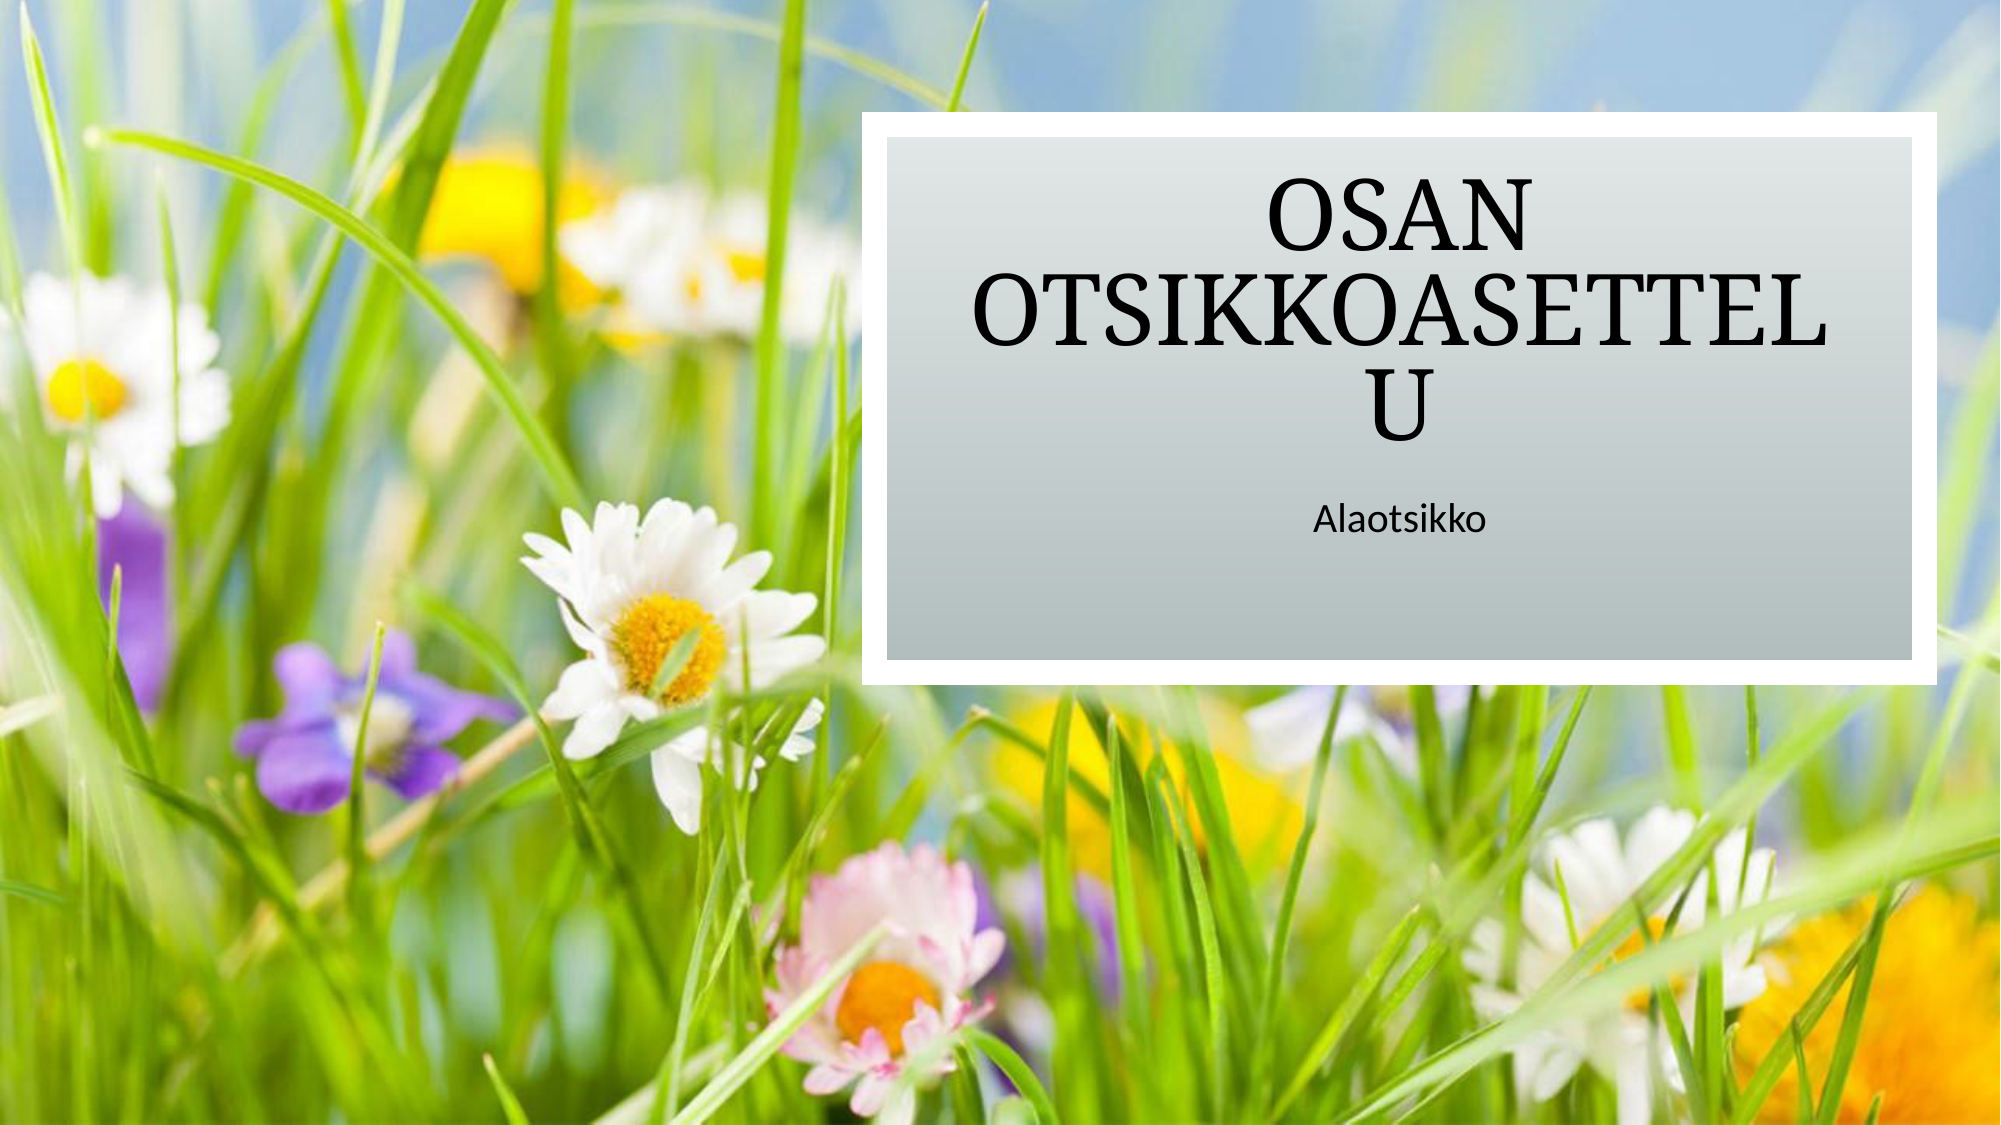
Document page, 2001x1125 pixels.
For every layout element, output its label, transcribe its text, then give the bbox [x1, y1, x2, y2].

picture [0, 0, 2001, 1125]
list Alaotsikko [927, 488, 1873, 639]
title Osan otsikkoasettelu [927, 166, 1873, 467]
